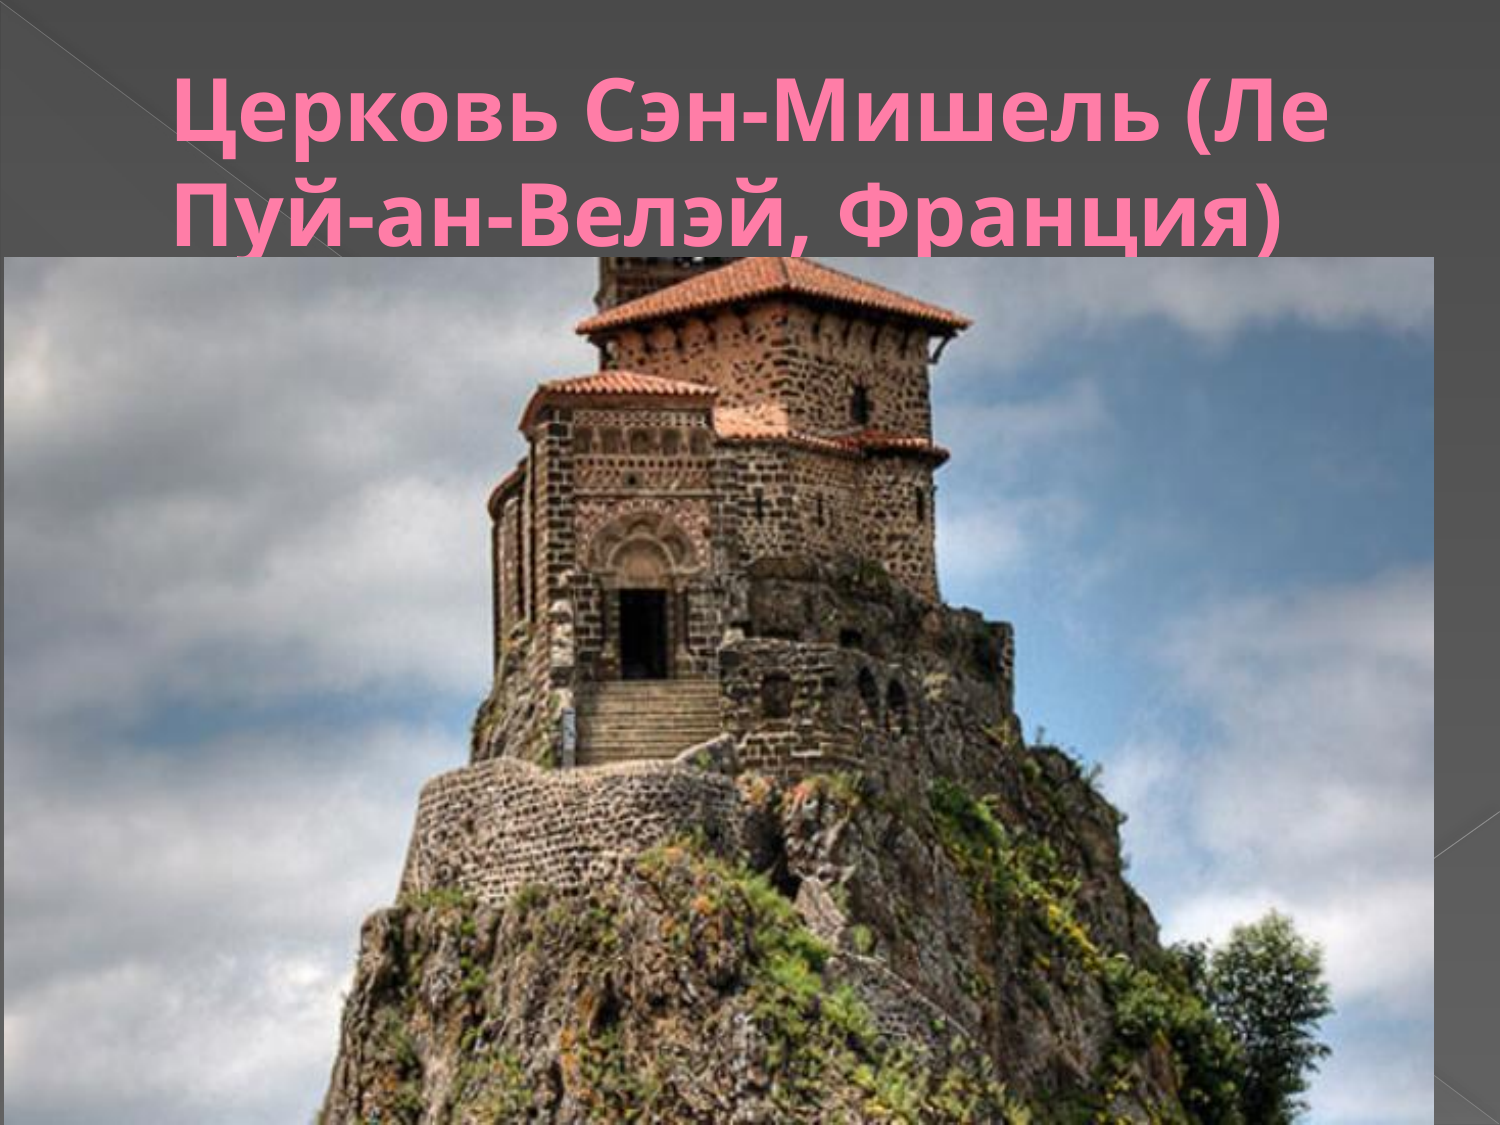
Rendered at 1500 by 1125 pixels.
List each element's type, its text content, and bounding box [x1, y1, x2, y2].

title Церковь Сэн-Мишель (Ле Пуй-ан-Велэй, Франция) [75, 43, 1425, 244]
picture [4, 257, 1434, 1125]
